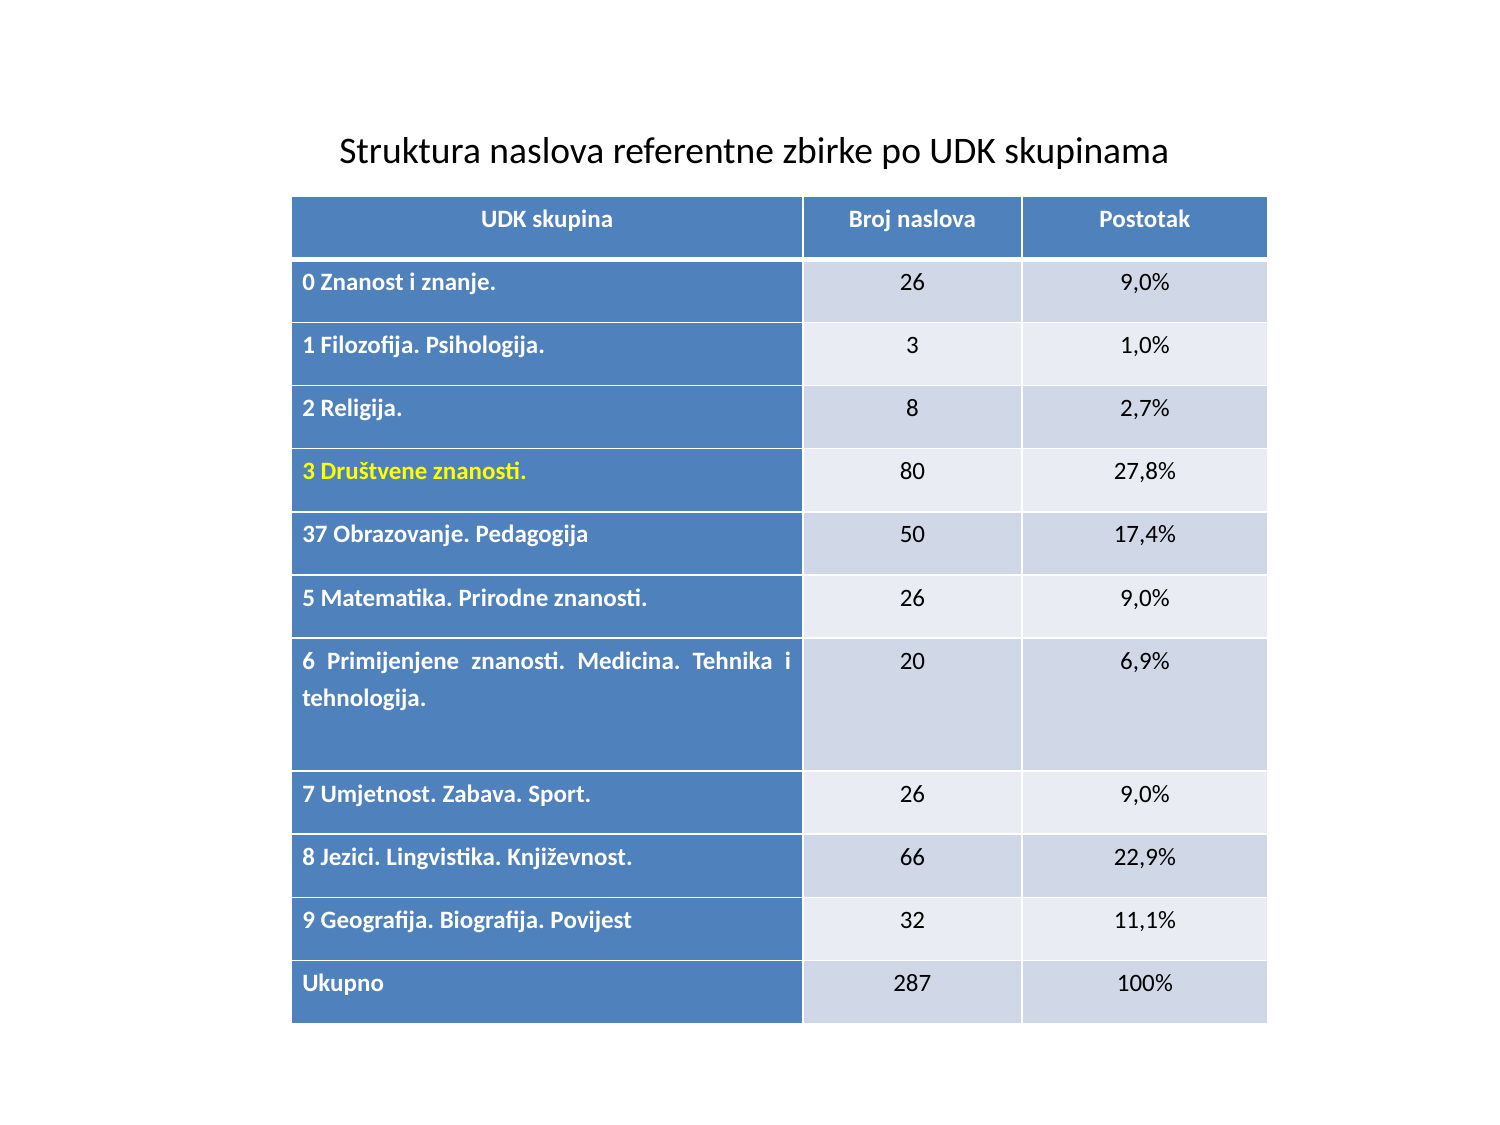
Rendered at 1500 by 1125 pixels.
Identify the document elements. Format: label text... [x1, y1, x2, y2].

table_cell 32 [804, 898, 1021, 960]
text_box Struktura naslova referentne zbirke po UDK skupinama [324, 118, 1235, 179]
table_cell 6,9% [1023, 639, 1267, 770]
table_cell 20 [804, 639, 1021, 770]
table_cell 9 Geografija. Biografija. Povijest [292, 898, 802, 960]
table_cell 3 [804, 323, 1021, 385]
table_header Broj naslova [804, 197, 1021, 257]
table_cell 8 Jezici. Lingvistika. Književnost. [292, 835, 802, 897]
table_cell 26 [804, 772, 1021, 833]
table_cell 1,0% [1023, 323, 1267, 385]
table_cell 1 Filozofija. Psihologija. [292, 323, 802, 385]
table_cell 9,0% [1023, 262, 1267, 322]
table_cell 9,0% [1023, 576, 1267, 637]
table_cell 2,7% [1023, 386, 1267, 448]
table_cell 17,4% [1023, 513, 1267, 574]
table_cell 6 Primijenjene znanosti. Medicina. Tehnika i tehnologija. [292, 639, 802, 770]
table_cell 100% [1023, 961, 1267, 1023]
table_cell 287 [804, 961, 1021, 1023]
table_cell Ukupno [292, 961, 802, 1023]
table_cell 3 Društvene znanosti. [292, 449, 802, 511]
table_cell 2 Religija. [292, 386, 802, 448]
table_cell 26 [804, 262, 1021, 322]
table_cell 9,0% [1023, 772, 1267, 833]
table_cell 80 [804, 449, 1021, 511]
table_header Postotak [1023, 197, 1267, 257]
table_cell 37 Obrazovanje. Pedagogija [292, 513, 802, 574]
table_cell 5 Matematika. Prirodne znanosti. [292, 576, 802, 637]
table_header UDK skupina [292, 197, 802, 257]
table_cell 50 [804, 513, 1021, 574]
table_cell 8 [804, 386, 1021, 448]
table_cell 27,8% [1023, 449, 1267, 511]
table_cell 0 Znanost i znanje. [292, 262, 802, 322]
table_cell 66 [804, 835, 1021, 897]
table_cell 11,1% [1023, 898, 1267, 960]
table_cell 26 [804, 576, 1021, 637]
table_cell 22,9% [1023, 835, 1267, 897]
table_cell 7 Umjetnost. Zabava. Sport. [292, 772, 802, 833]
